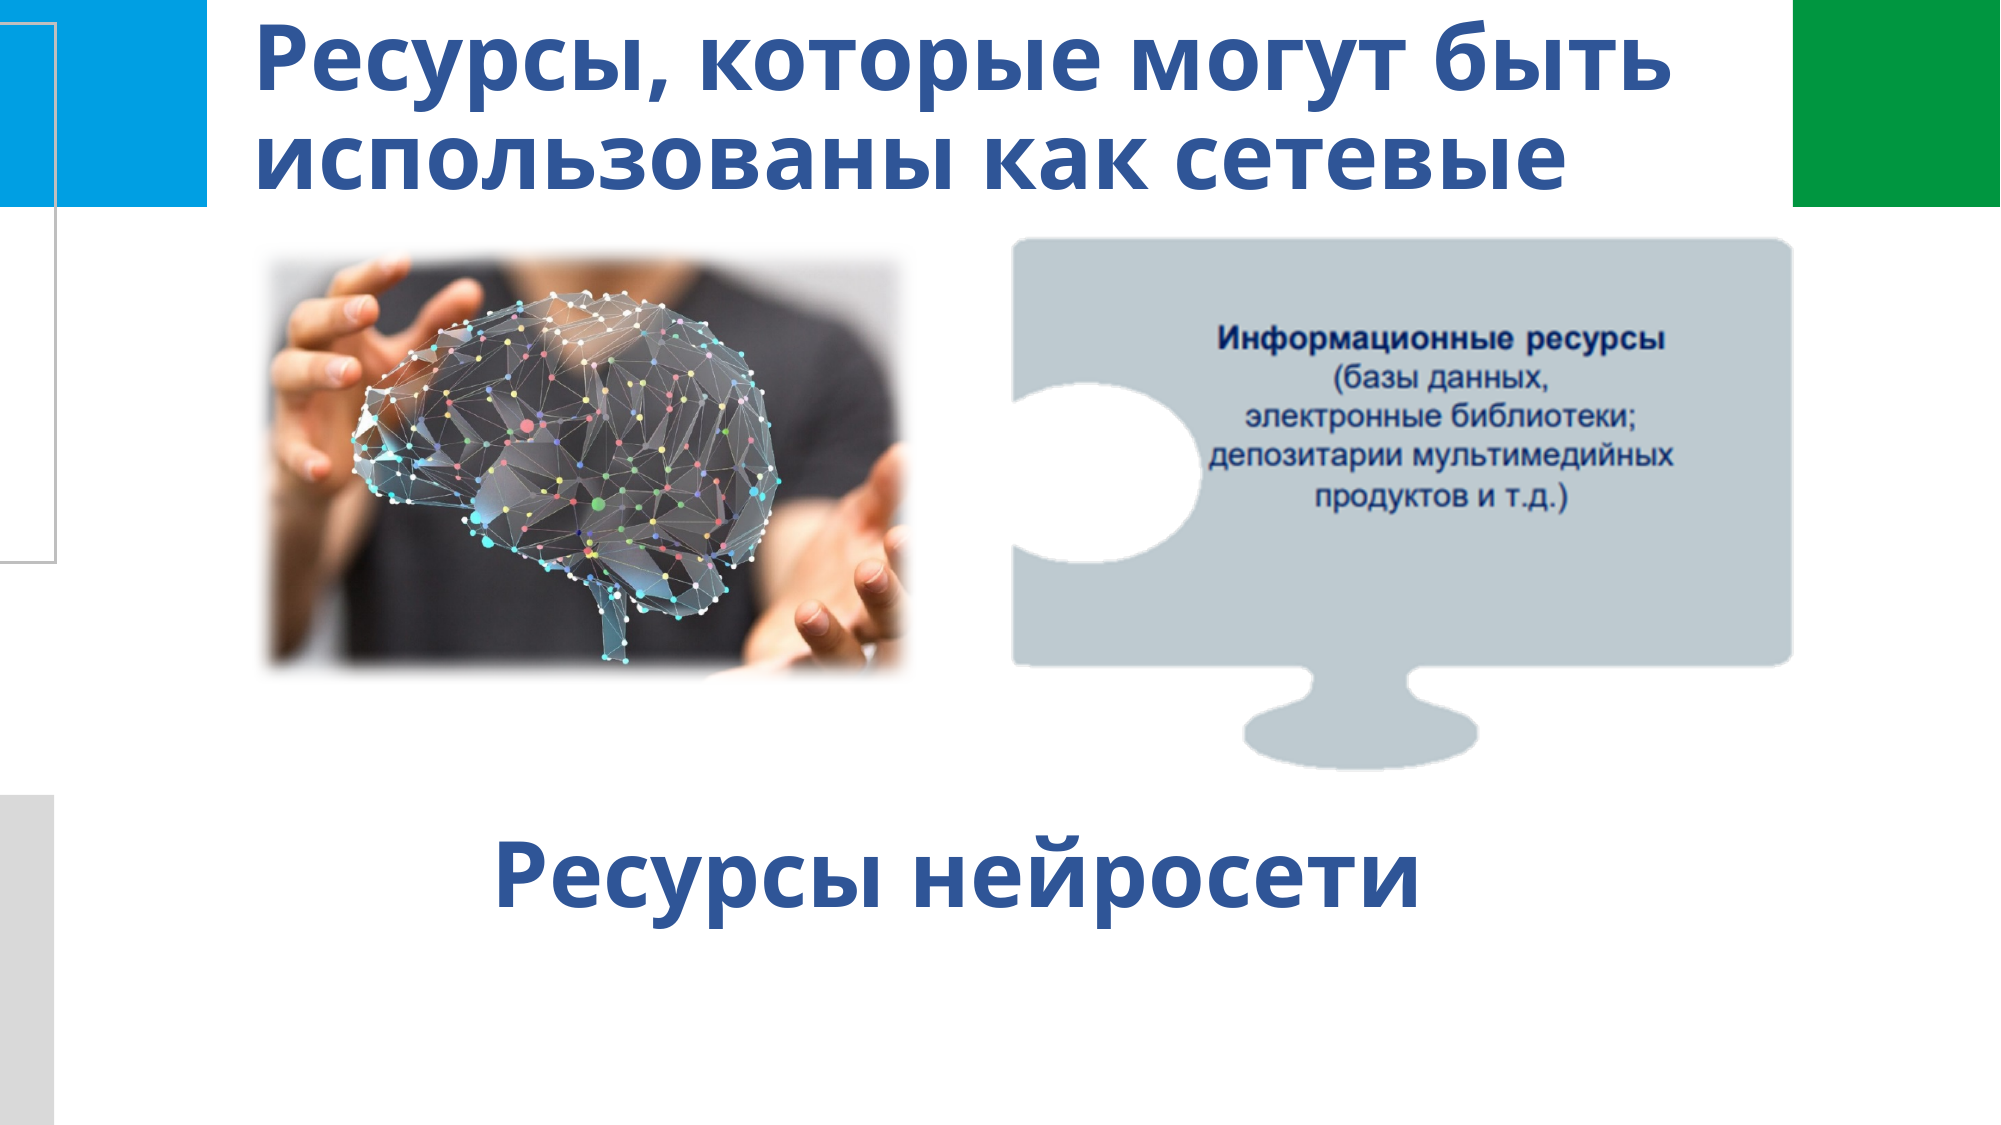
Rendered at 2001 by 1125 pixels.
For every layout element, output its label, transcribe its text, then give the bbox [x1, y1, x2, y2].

text_box Ресурсы нейросети [476, 808, 1439, 934]
picture [252, 242, 917, 685]
picture [985, 228, 1836, 781]
title Ресурсы, которые могут быть использованы как сетевые [237, 0, 1764, 221]
